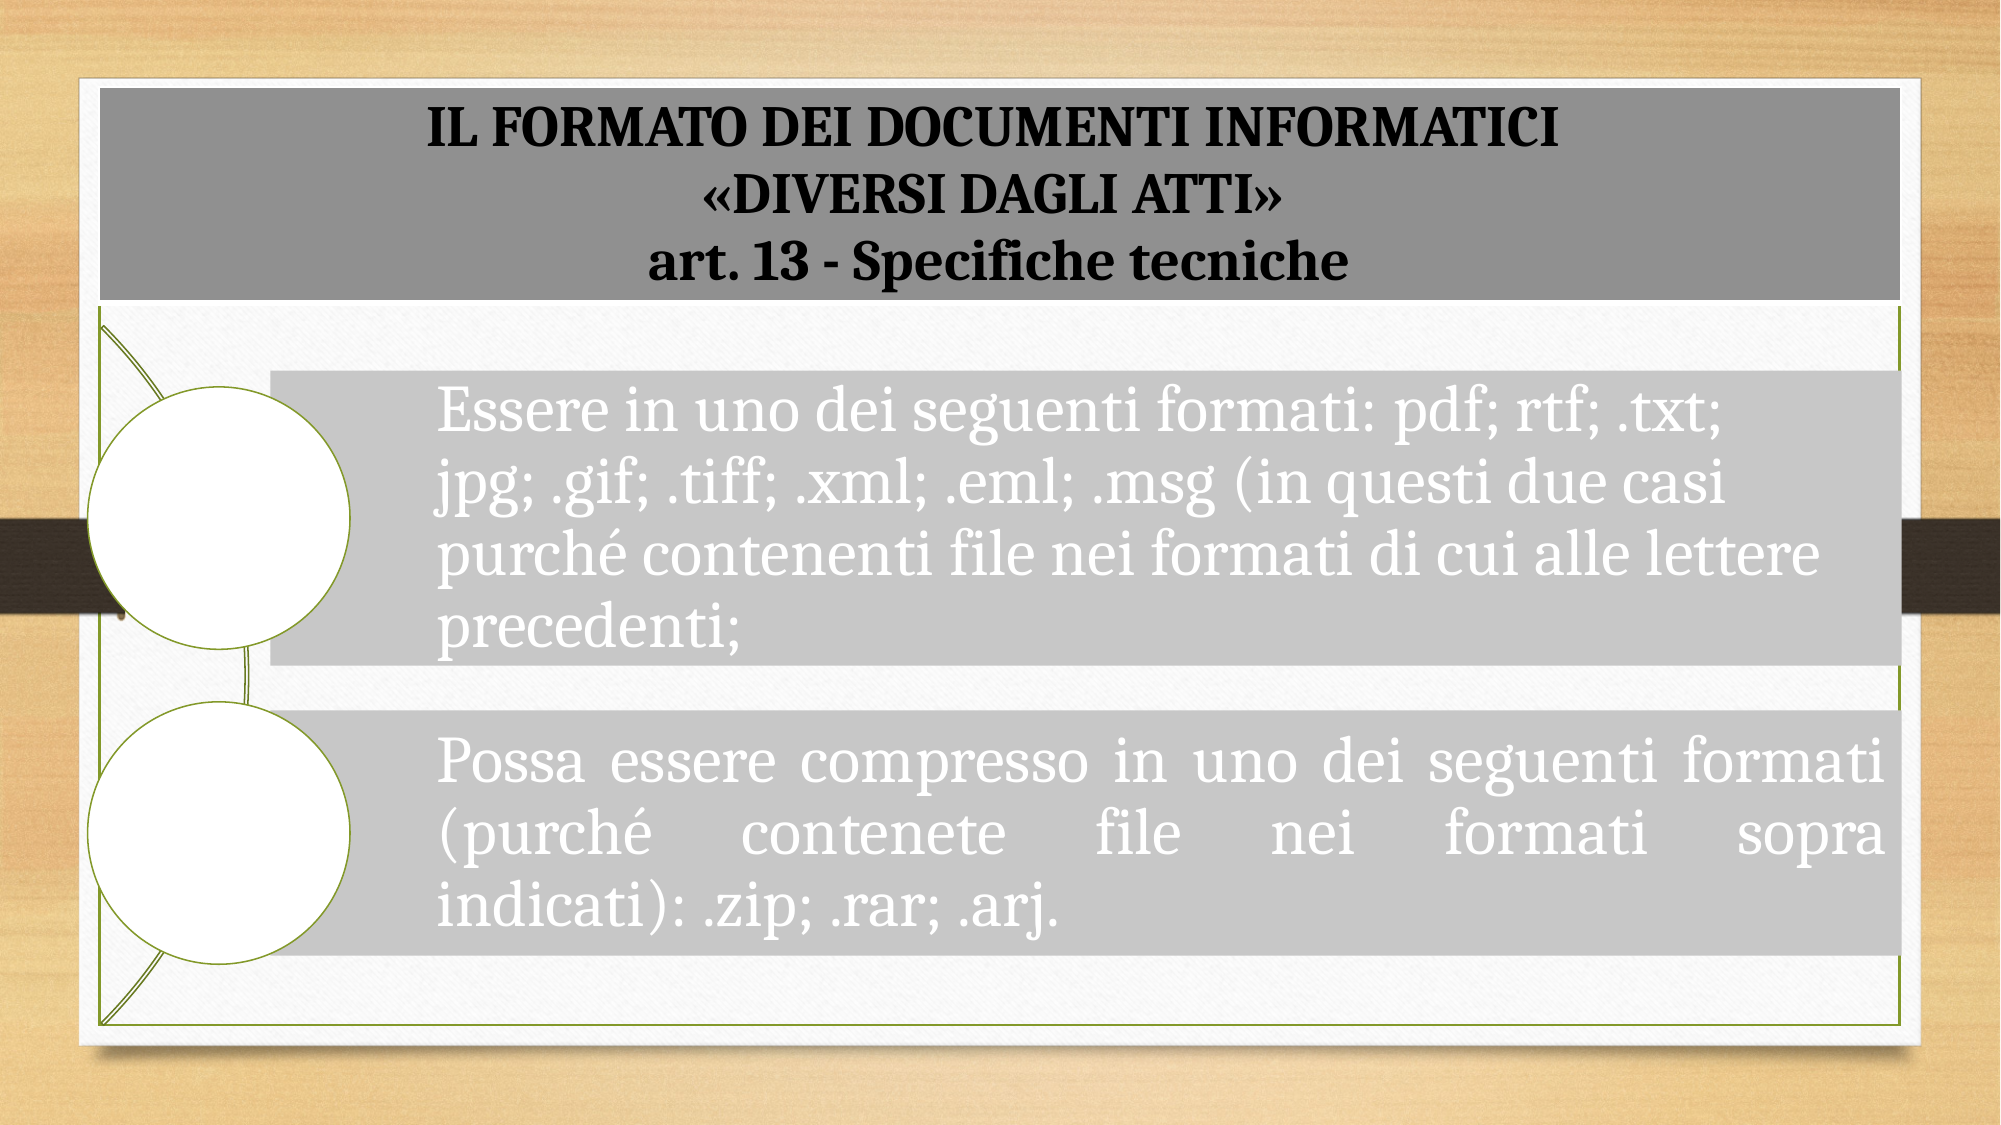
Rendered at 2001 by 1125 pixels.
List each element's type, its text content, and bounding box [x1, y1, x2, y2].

picture [0, 0, 2001, 1125]
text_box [57, 307, 1932, 1044]
table_header IL FORMATO DEI DOCUMENTI INFORMATICI «DIVERSI DAGLI ATTI» art. 13 - Specifiche tecniche [100, 88, 1900, 300]
